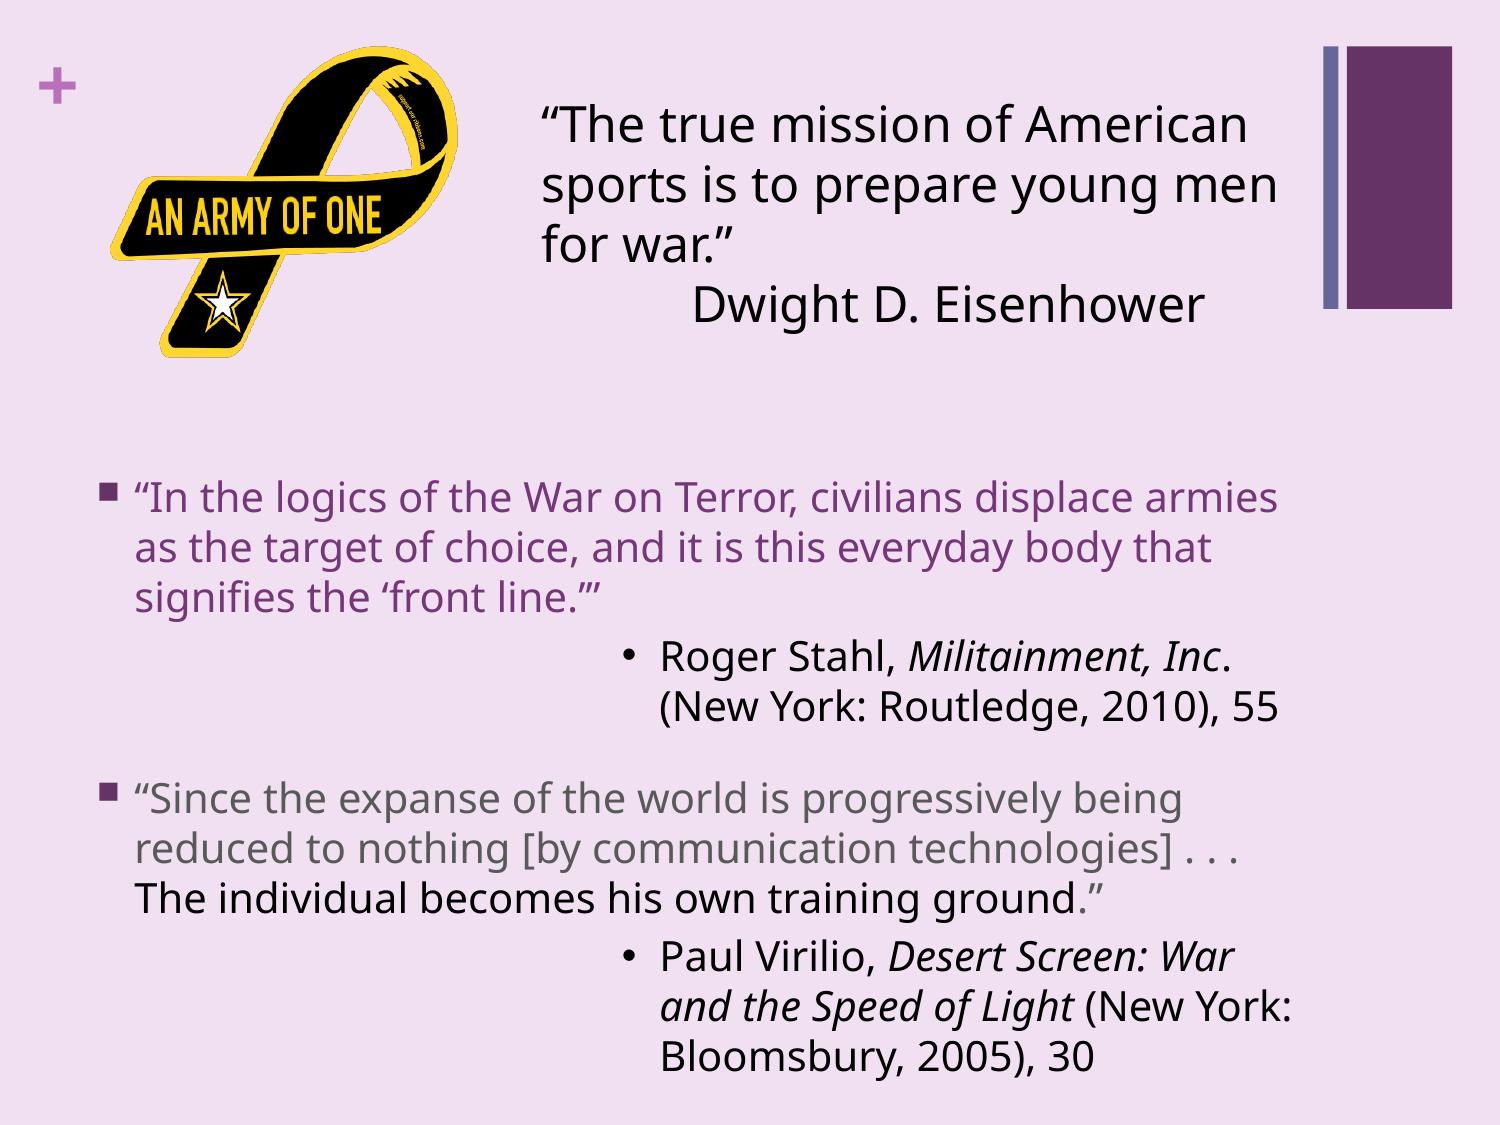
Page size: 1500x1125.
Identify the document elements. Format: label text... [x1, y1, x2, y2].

title “The true mission of American sports is to prepare young men for war.” Dwight D. Eisenhower [526, 85, 1322, 263]
picture [108, 46, 459, 359]
list “In the logics of the War on Terror, civilians displace armies as the target of choice, and it is this everyday body that signifies the ‘front line.’” Roger Stahl, Militainment, Inc. (New York: Routledge, 2010), 55 “Since the expanse of the world is progressively being reduced to nothing [by communication technologies] . . . The individual becomes his own training ground.” Paul Virilio, Desert Screen: War and the Speed of Light (New York: Bloomsbury, 2005), 30 [81, 463, 1322, 1104]
